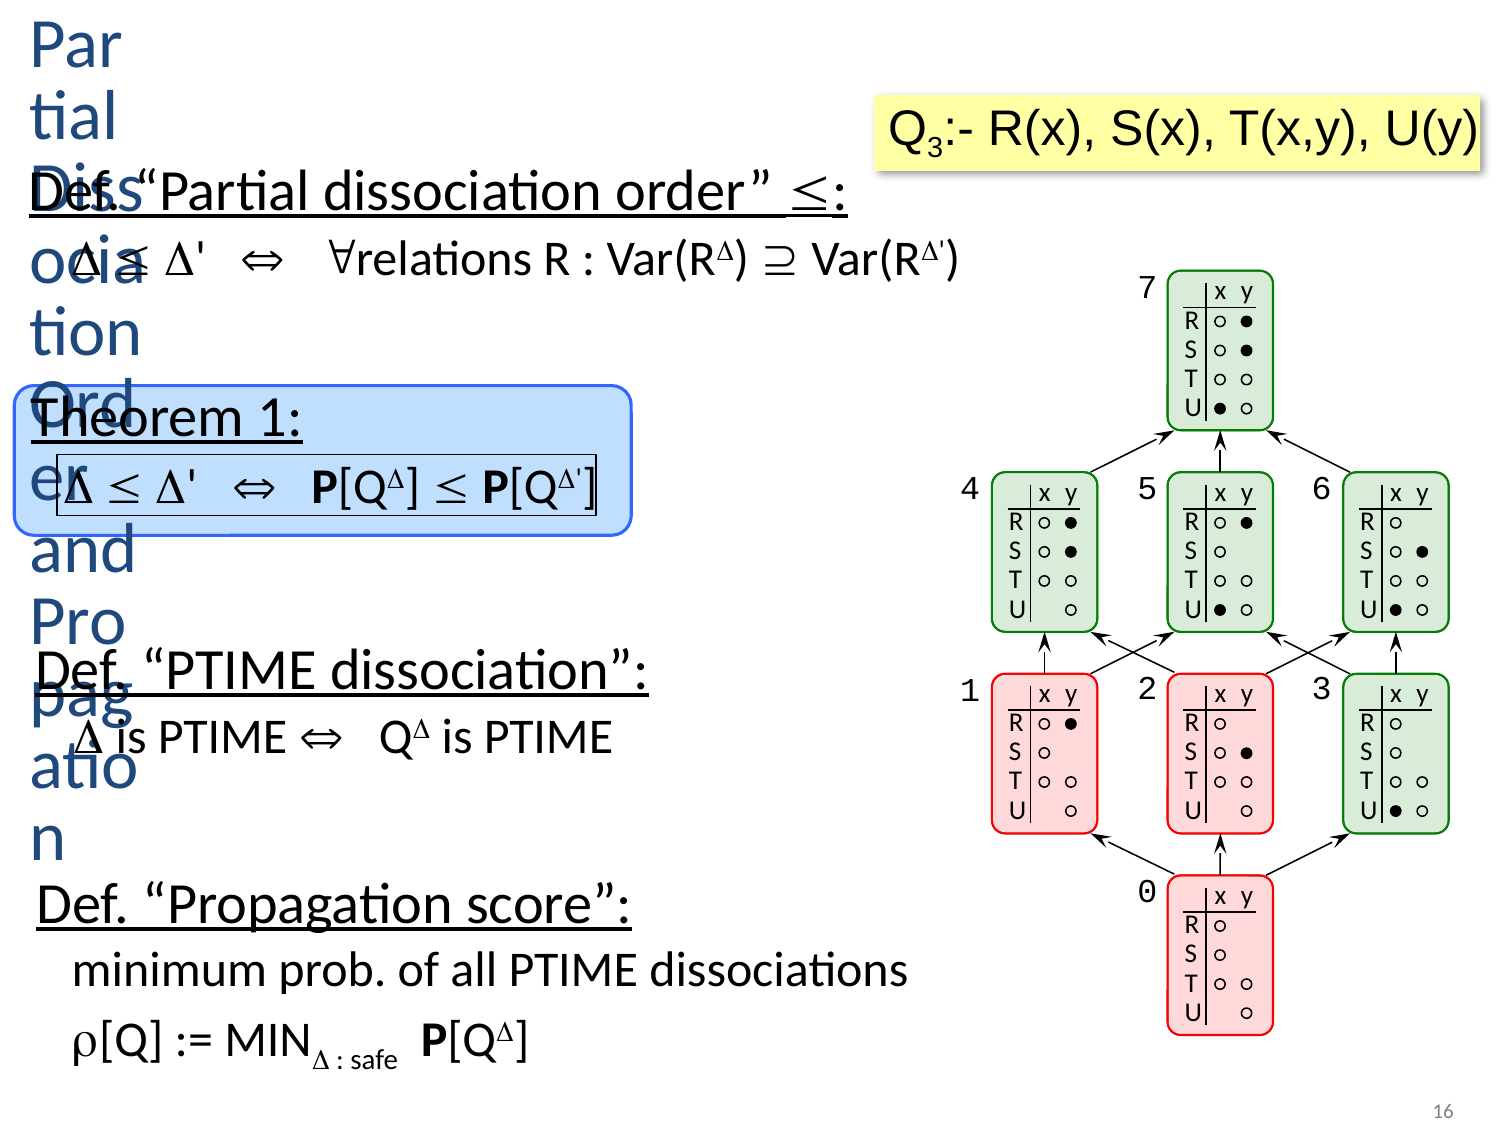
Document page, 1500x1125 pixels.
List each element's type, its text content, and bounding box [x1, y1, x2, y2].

text_box [1167, 673, 1259, 834]
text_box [1265, 631, 1351, 675]
text_box minimum prob. of all PTIME dissociations [Q] := MIN : safe P[Q] [71, 936, 909, 1075]
text_box 0 [1137, 882, 1161, 910]
text_box [1269, 683, 1273, 830]
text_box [1183, 880, 1265, 1030]
text_box 5 [1137, 481, 1161, 507]
text_box Def. “Partial dissociation order” : [28, 152, 848, 223]
text_box [1167, 875, 1260, 1036]
text_box Q3:- R(x), S(x), T(x,y), U(y) [873, 94, 1481, 172]
text_box [1343, 682, 1355, 834]
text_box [1183, 678, 1265, 828]
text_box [1090, 631, 1175, 675]
text_box [1268, 884, 1273, 1033]
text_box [1183, 276, 1265, 425]
text_box [1093, 481, 1098, 628]
text_box 1 [960, 668, 984, 709]
text_box [57, 454, 596, 516]
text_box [1090, 430, 1175, 473]
text_box [1167, 270, 1273, 431]
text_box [1090, 833, 1175, 875]
text_box Theorem 1: [30, 377, 304, 448]
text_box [1358, 477, 1441, 627]
text_box 7 [1137, 264, 1161, 305]
text_box [1167, 472, 1260, 632]
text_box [1358, 678, 1441, 828]
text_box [1183, 477, 1265, 627]
text_box Def. “Propagation score”: [36, 864, 633, 935]
text_box 6 [1311, 481, 1336, 507]
text_box 3 [1311, 683, 1336, 707]
text_box [1343, 472, 1449, 631]
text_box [1007, 477, 1089, 627]
text_box 2 [1137, 683, 1161, 707]
text_box   '  relations R : Var(R)  Var(R') [71, 225, 961, 286]
text_box 4 [960, 466, 984, 507]
title Partial Dissociation Order and Propagation [29, 9, 157, 85]
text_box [1265, 429, 1351, 473]
text_box Def. “PTIME dissociation”: [35, 631, 650, 702]
text_box [991, 472, 1085, 632]
text_box  is PTIME  Q is PTIME [73, 703, 614, 764]
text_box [1265, 833, 1351, 876]
text_box [1093, 683, 1098, 830]
text_box [1269, 481, 1273, 628]
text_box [1007, 678, 1089, 828]
text_box [14, 385, 632, 536]
text_box [991, 673, 1084, 834]
text_box [1355, 673, 1449, 831]
